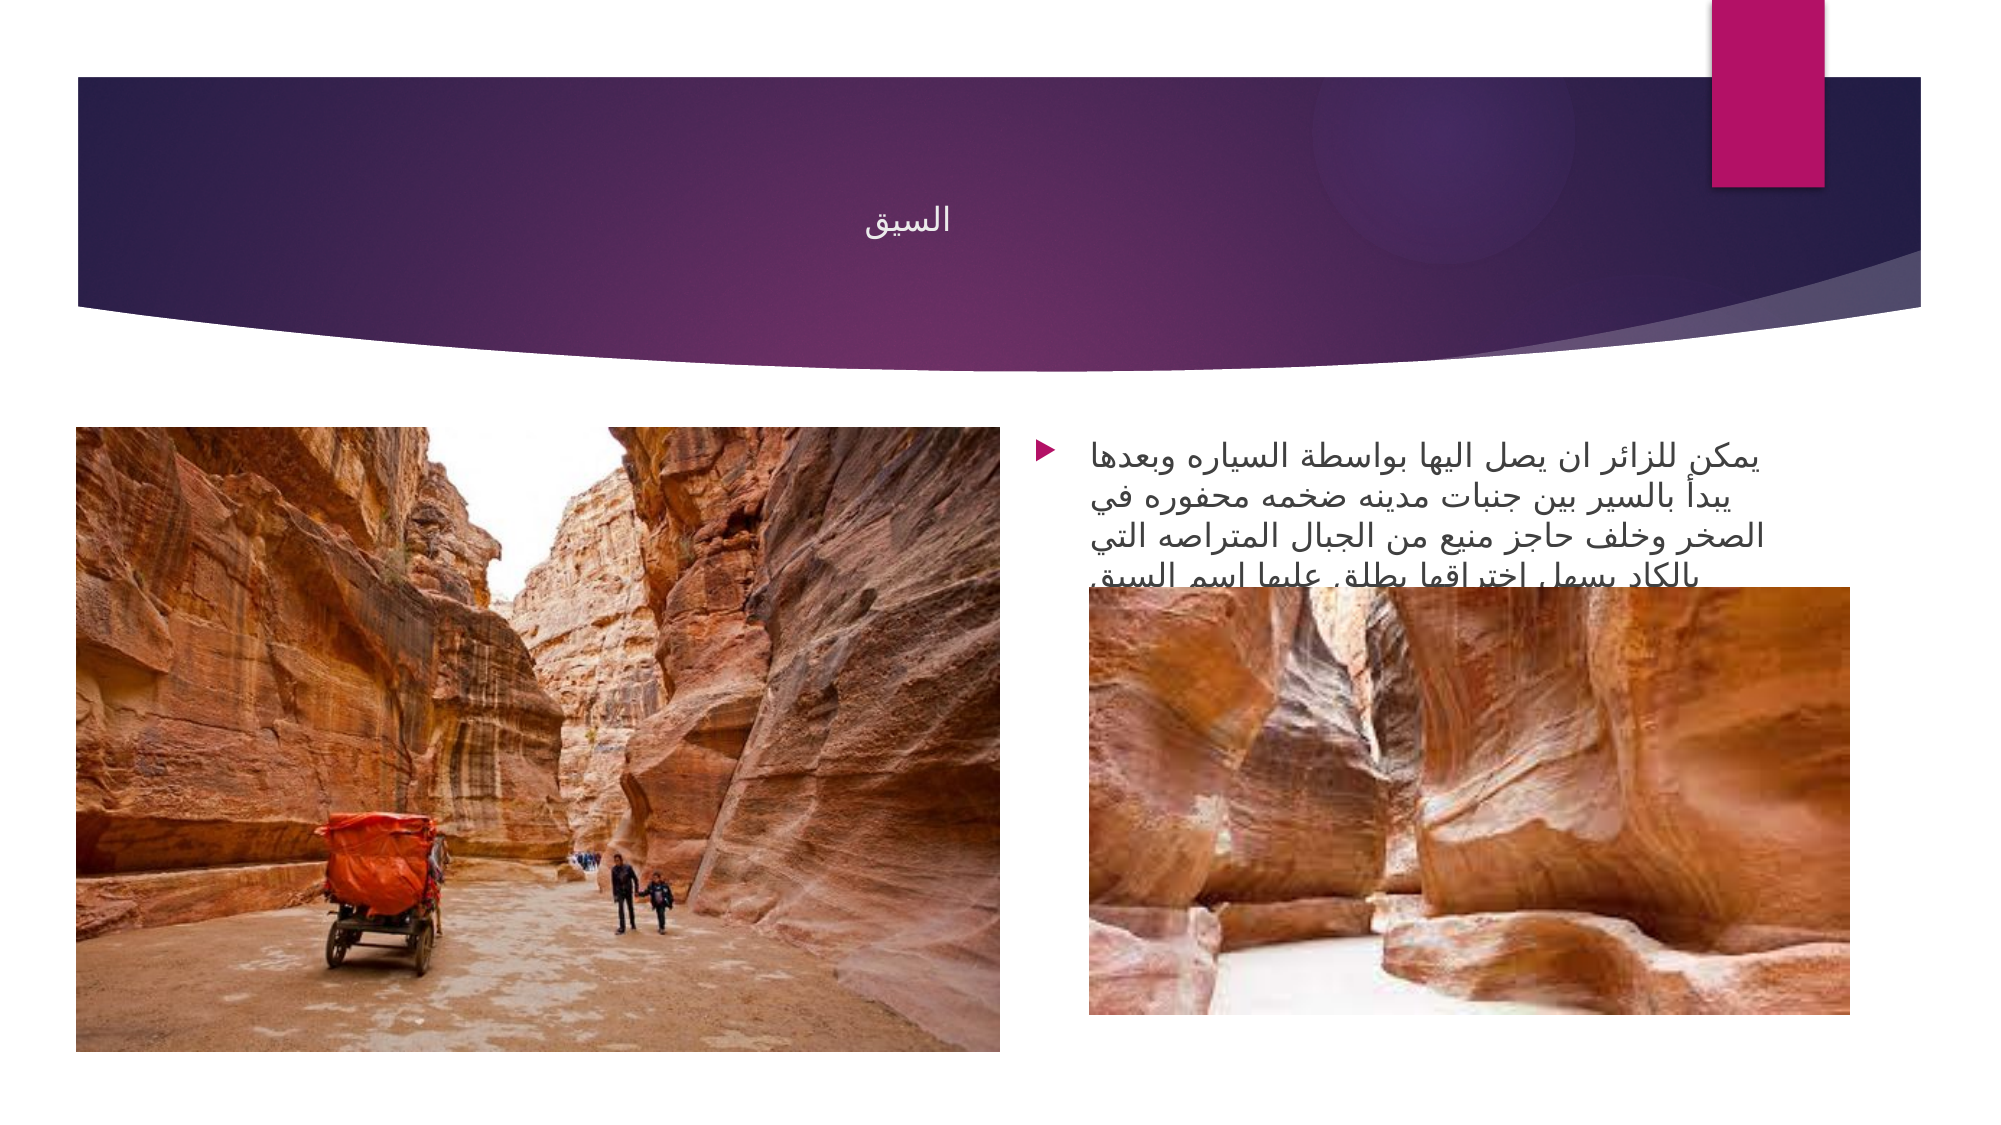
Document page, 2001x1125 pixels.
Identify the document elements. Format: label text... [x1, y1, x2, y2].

list يمكن للزائر ان يصل اليها بواسطة السياره وبعدها يبدأ بالسير بين جنبات مدينه ضخمه محفوره في الصخر وخلف حاجز منيع من الجبال المتراصه التي بالكاد يسهل اختراقها يطلق عليها اسم السيق [1018, 427, 1810, 988]
picture [1089, 587, 1850, 1015]
title السيق [189, 159, 1627, 276]
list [76, 426, 1001, 1053]
